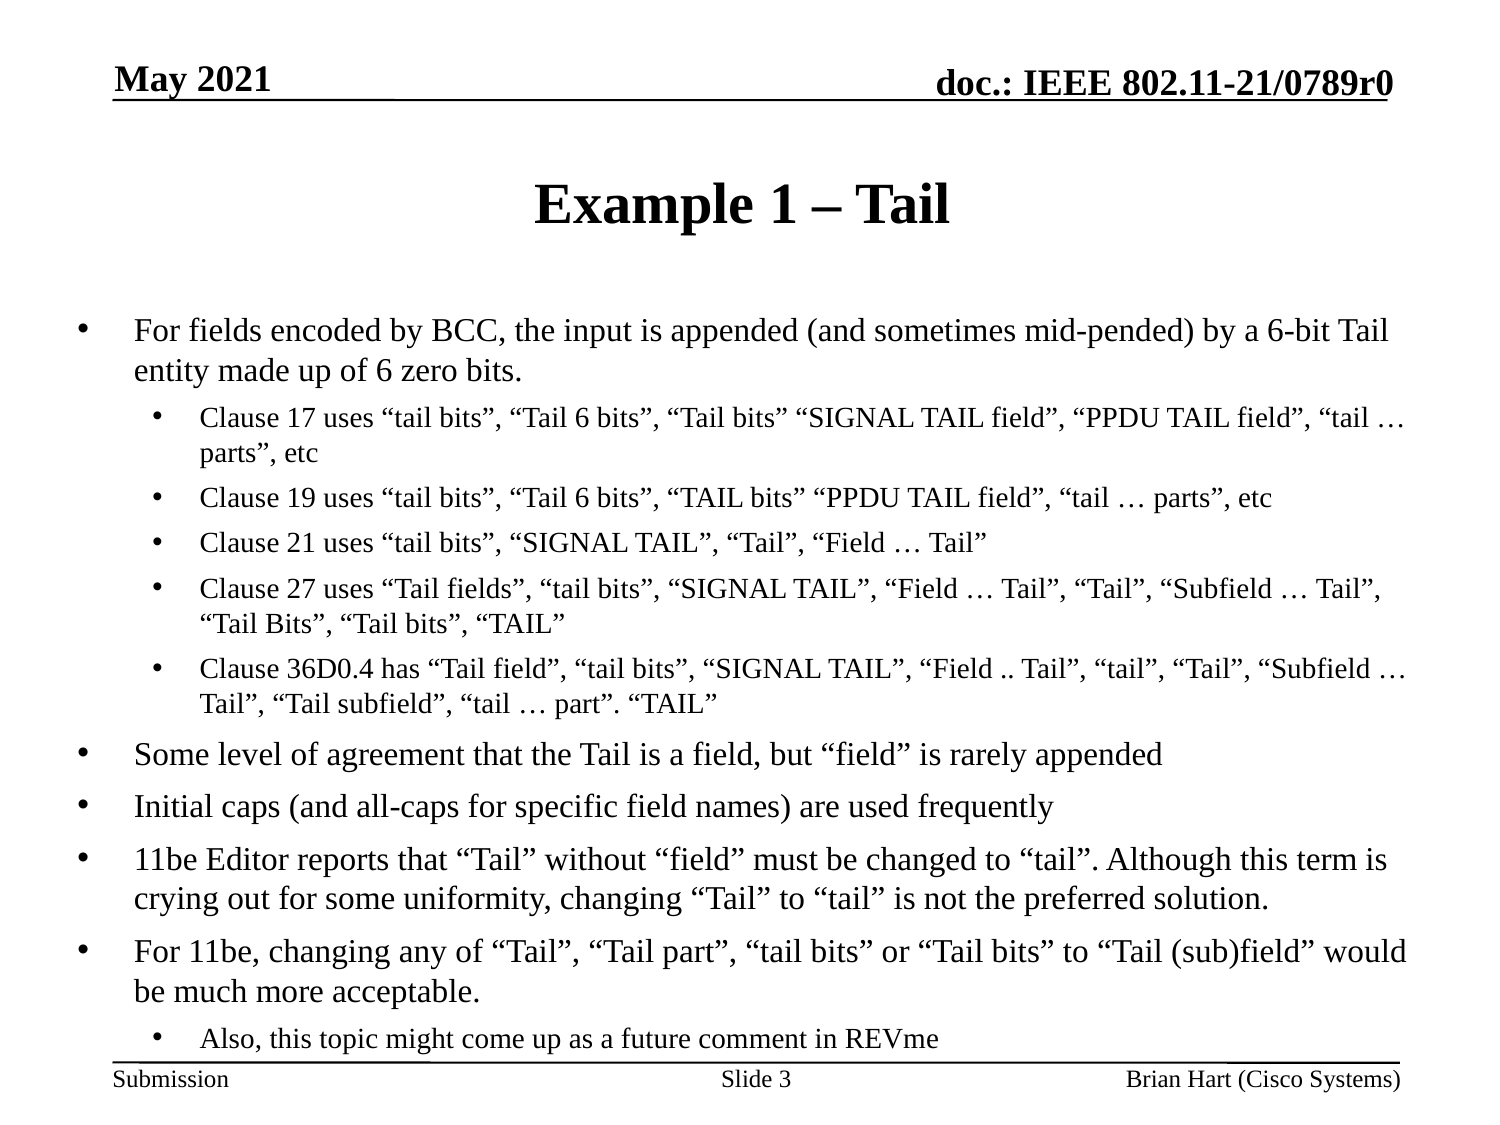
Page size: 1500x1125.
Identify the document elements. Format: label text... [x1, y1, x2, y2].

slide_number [114, 54, 423, 100]
footer Brian Hart (Cisco Systems) [878, 1061, 1402, 1093]
slide_number Slide 3 [712, 1061, 800, 1123]
list For fields encoded by BCC, the input is appended (and sometimes mid-pended) by a 6-bit Tail entity made up of 6 zero bits. Clause 17 uses “tail bits”, “Tail 6 bits”, “Tail bits” “SIGNAL TAIL field”, “PPDU TAIL field”, “tail … parts”, etc Clause 19 uses “tail bits”, “Tail 6 bits”, “TAIL bits” “PPDU TAIL field”, “tail … parts”, etc Clause 21 uses “tail bits”, “SIGNAL TAIL”, “Tail”, “Field … Tail” Clause 27 uses “Tail fields”, “tail bits”, “SIGNAL TAIL”, “Field … Tail”, “Tail”, “Subfield … Tail”, “Tail Bits”, “Tail bits”, “TAIL” Clause 36D0.4 has “Tail field”, “tail bits”, “SIGNAL TAIL”, “Field .. Tail”, “tail”, “Tail”, “Subfield … Tail”, “Tail subfield”, “tail … part”. “TAIL” Some level of agreement that the Tail is a field, but “field” is rarely appended Initial caps (and all-caps for specific field names) are used frequently 11be Editor reports that “Tail” without “field” must be changed to “tail”. Although this term is crying out for some uniformity, changing “Tail” to “tail” is not the preferred solution. For 11be, changing any of “Tail”, “Tail part”, “tail bits” or “Tail bits” to “Tail (sub)field” would be much more acceptable. Also, this topic might come up as a future comment in REVme [62, 299, 1438, 1000]
title Example 1 – Tail [112, 112, 1388, 288]
